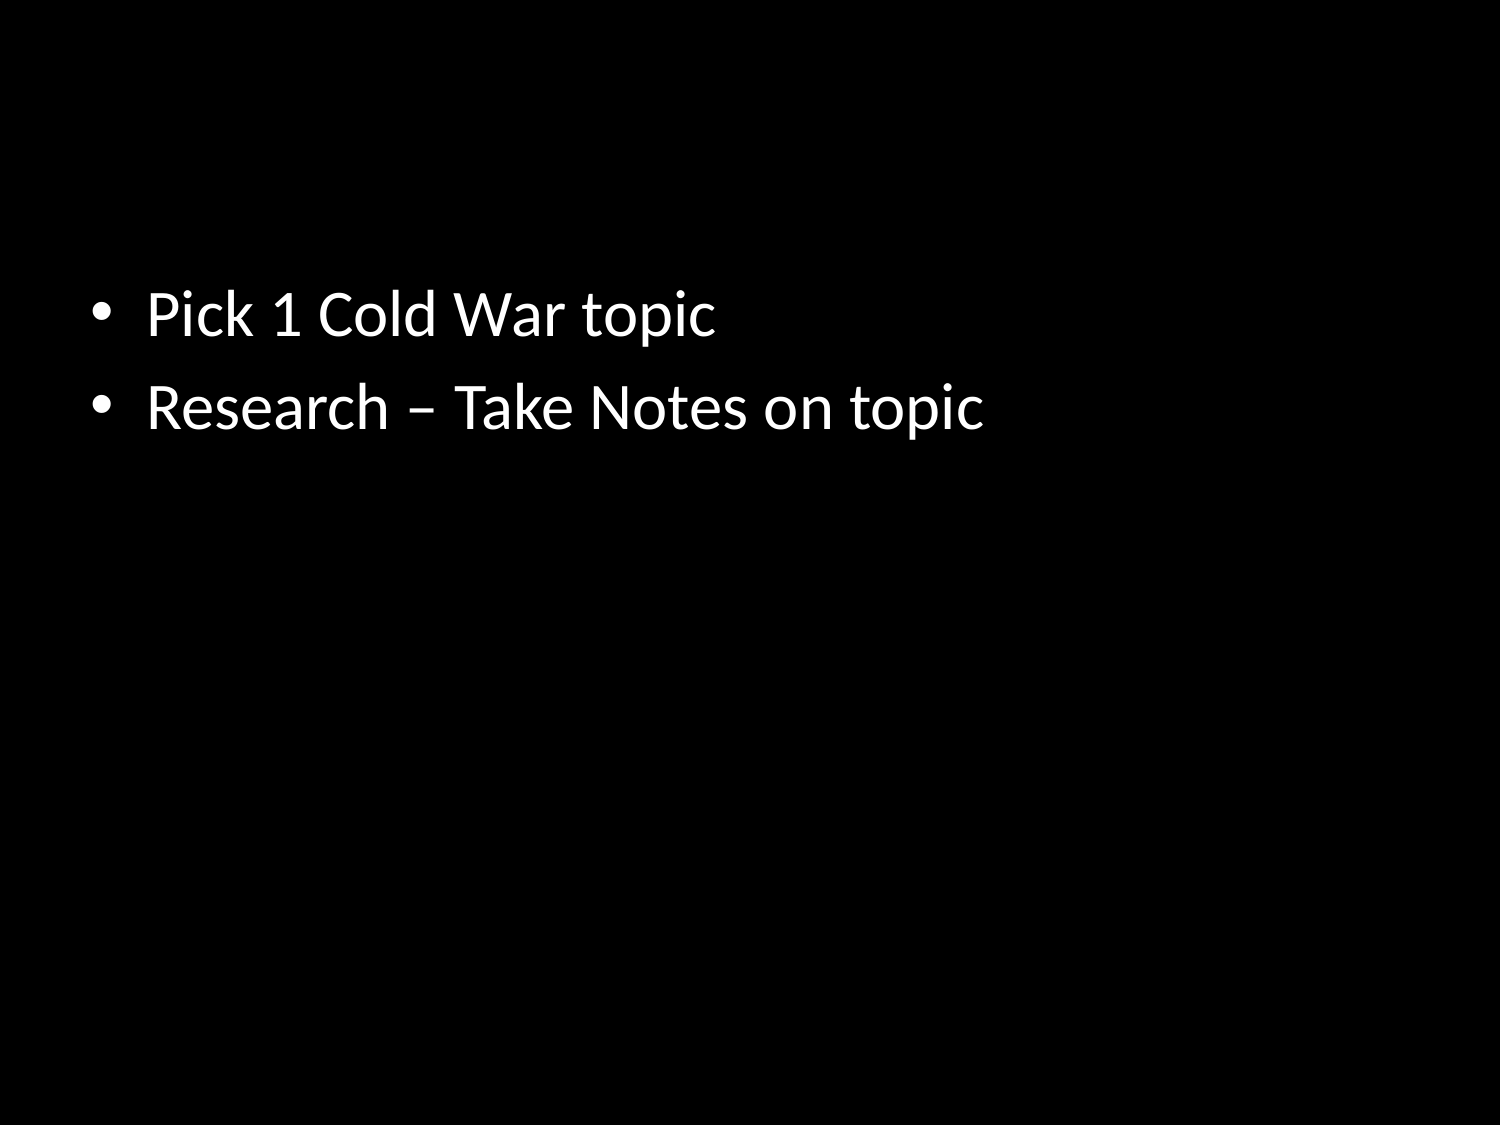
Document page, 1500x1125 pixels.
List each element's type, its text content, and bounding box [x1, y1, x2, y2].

list Pick 1 Cold War topic Research – Take Notes on topic [75, 262, 1425, 1005]
